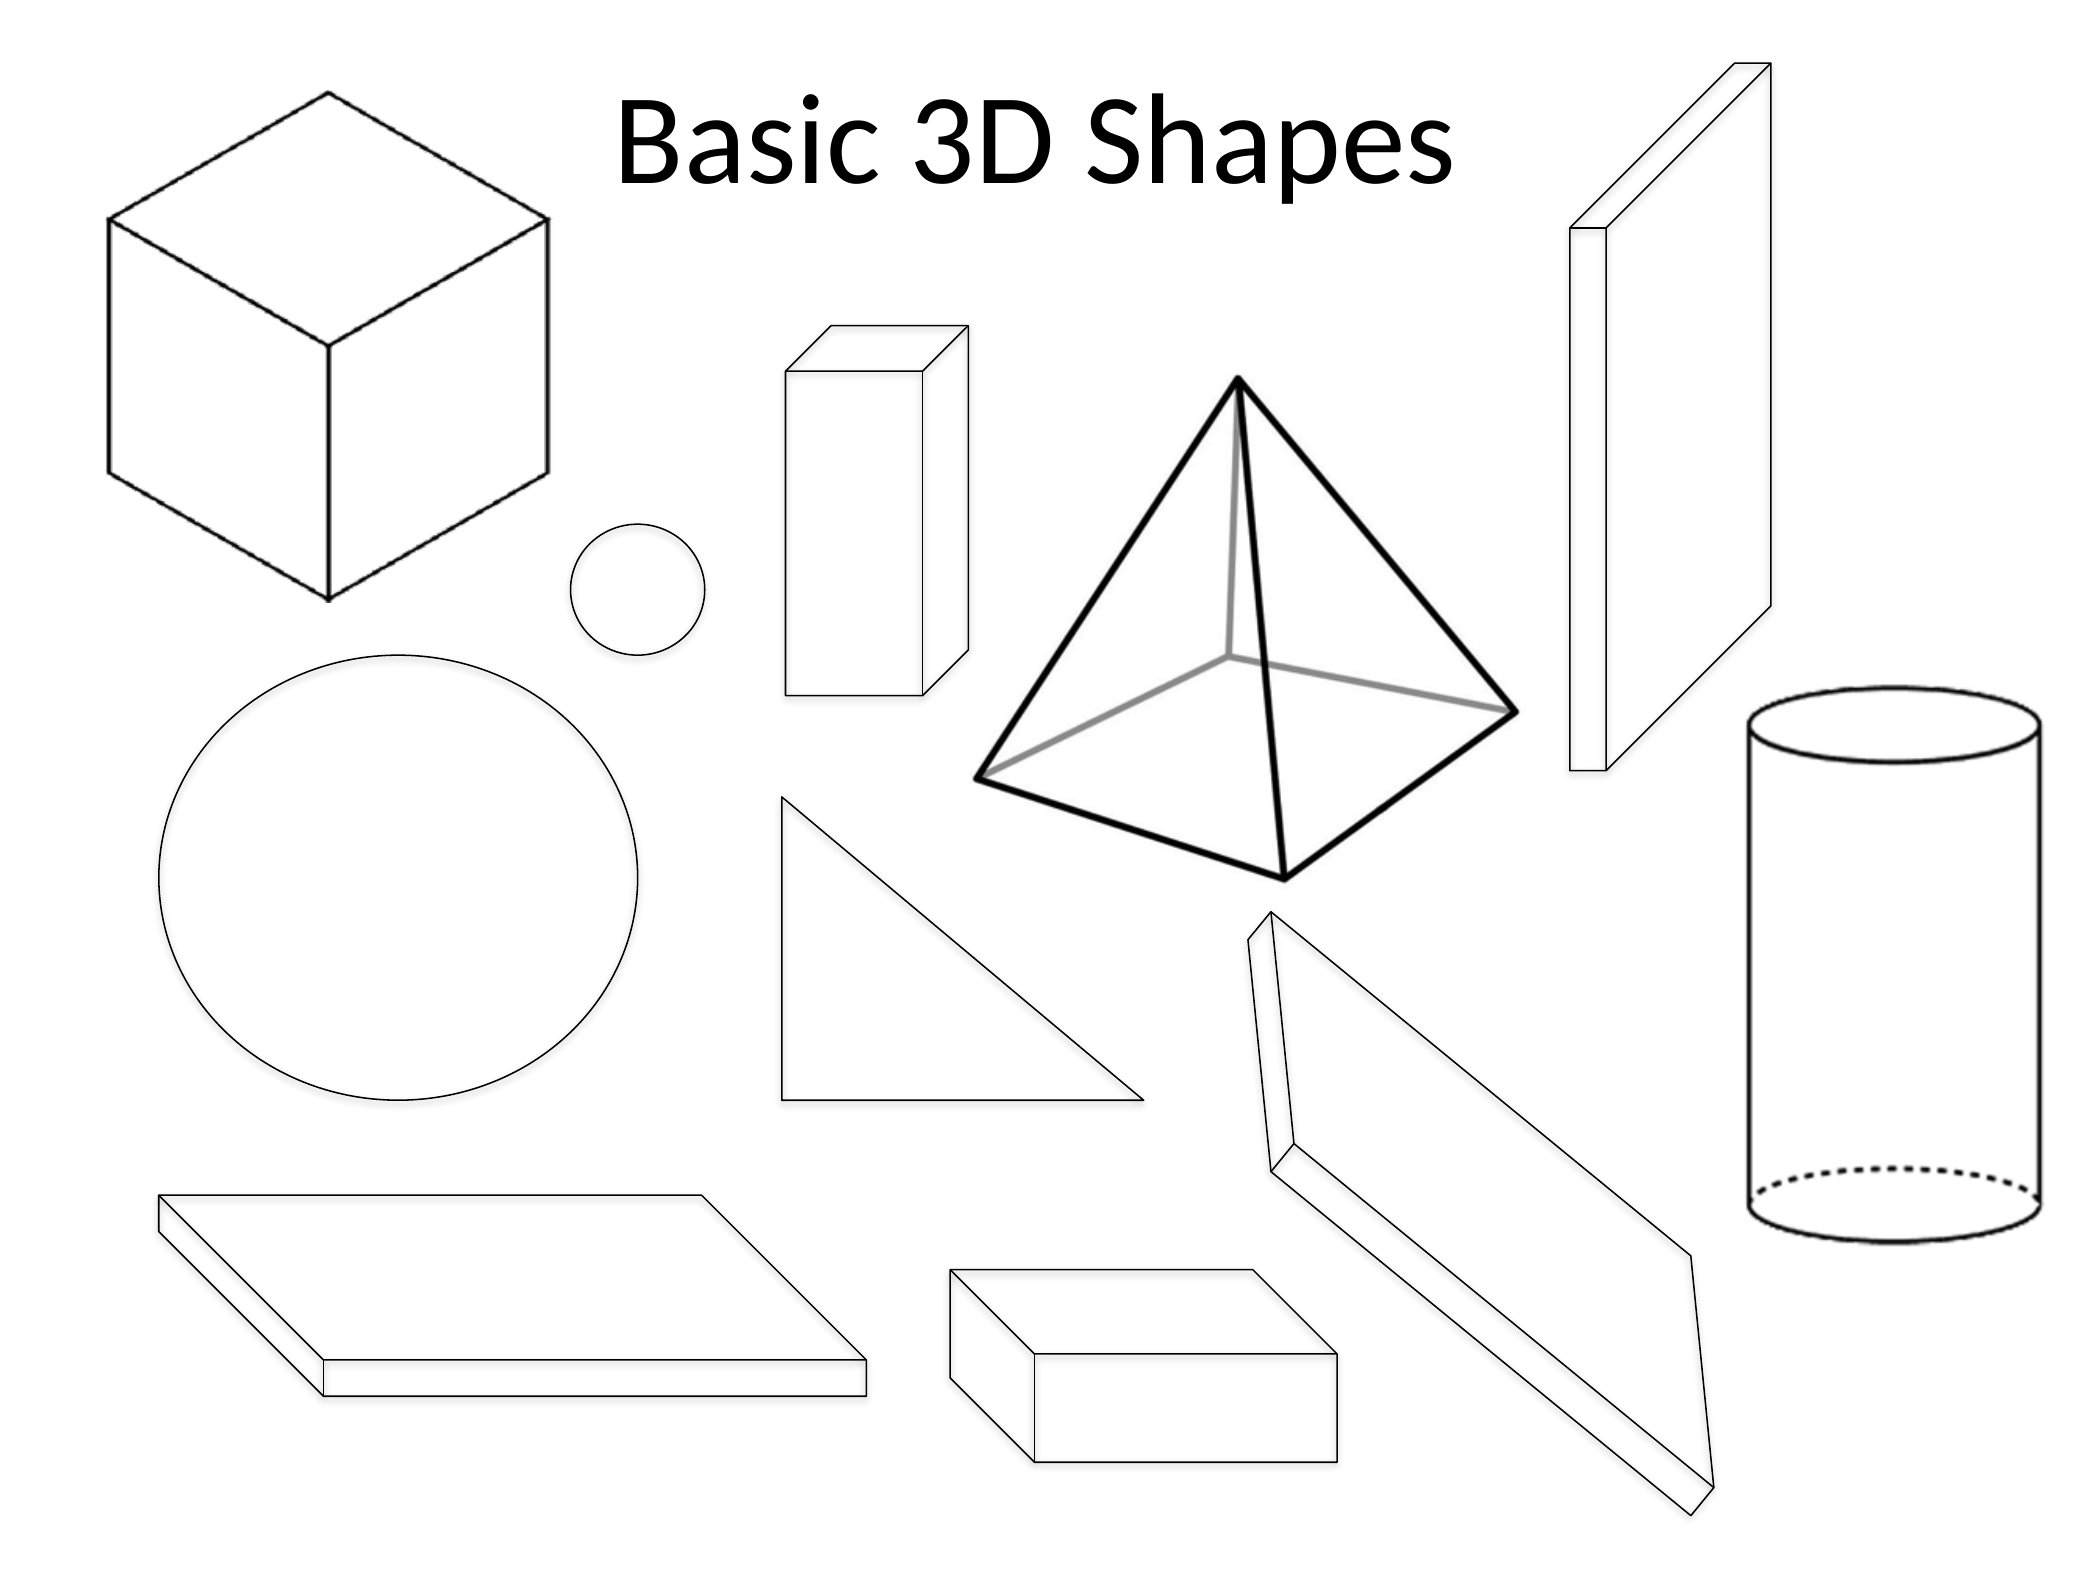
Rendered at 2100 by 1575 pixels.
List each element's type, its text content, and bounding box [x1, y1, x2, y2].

text_box [1247, 920, 1715, 1517]
text_box [157, 1194, 868, 1398]
text_box [158, 654, 639, 1101]
picture [962, 346, 1528, 912]
text_box [784, 324, 970, 697]
picture [1670, 654, 2100, 1270]
text_box [781, 796, 1145, 1102]
picture [104, 90, 555, 603]
title Basic 3D Shapes [105, 0, 1995, 264]
text_box [1569, 62, 1772, 772]
text_box [569, 523, 706, 656]
text_box [949, 1268, 1338, 1464]
